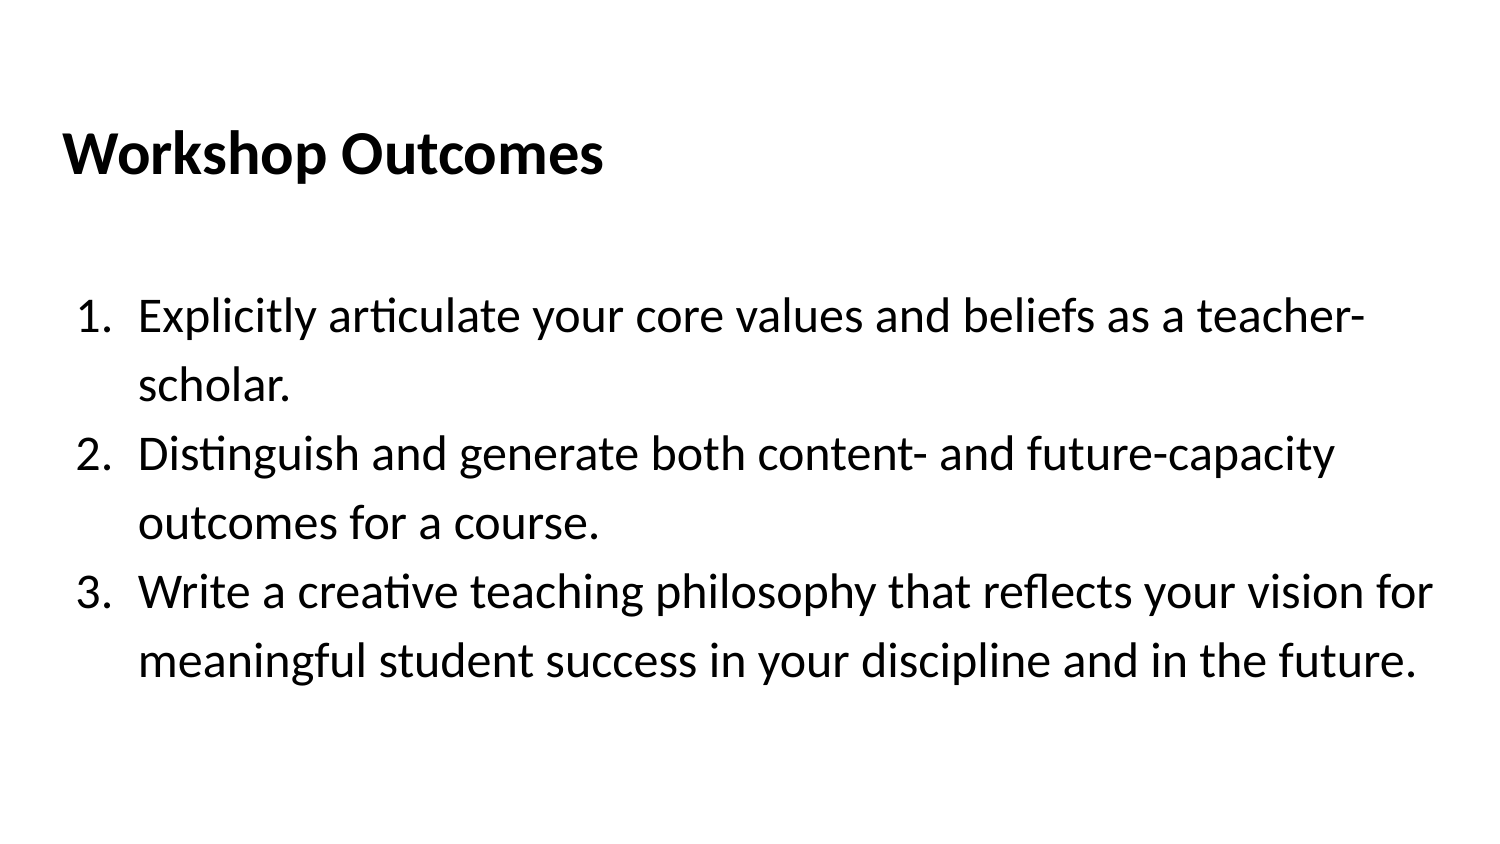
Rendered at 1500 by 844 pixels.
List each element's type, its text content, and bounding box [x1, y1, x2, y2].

text_box Workshop Outcomes Explicitly articulate your core values and beliefs as a teacher-scholar. Distinguish and generate both content- and future-capacity outcomes for a course. Write a creative teaching philosophy that reflects your vision for meaningful student success in your discipline and in the future. [47, 86, 1452, 743]
